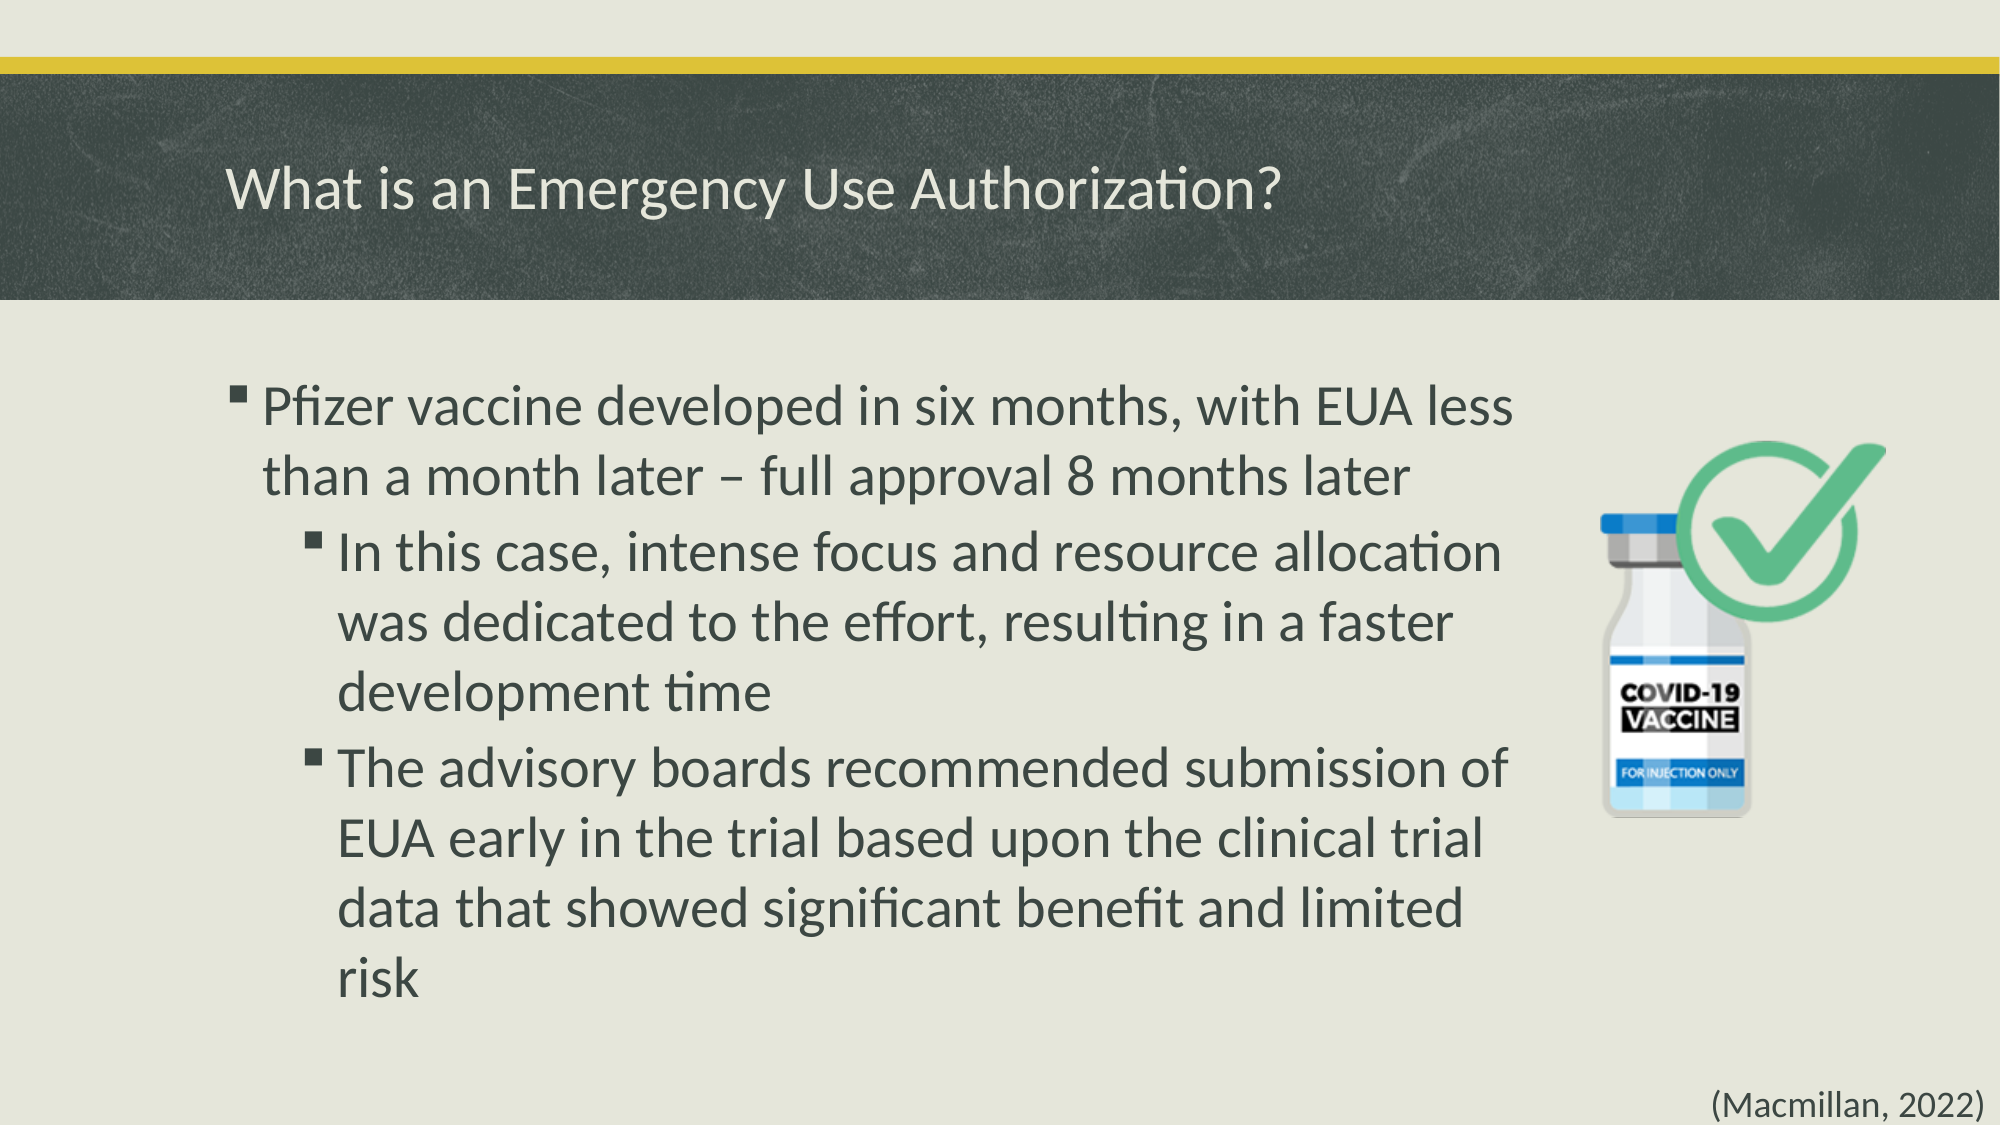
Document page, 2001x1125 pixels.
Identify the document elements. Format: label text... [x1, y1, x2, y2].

title What is an Emergency Use Authorization? [210, 76, 1790, 300]
text_box (Macmillan, 2022) [1695, 1072, 2000, 1125]
picture [0, 74, 2000, 300]
picture [1541, 432, 1933, 824]
list Pfizer vaccine developed in six months, with EUA less than a month later – full approval 8 months later In this case, intense focus and resource allocation was dedicated to the effort, resulting in a faster development time The advisory boards recommended submission of EUA early in the trial based upon the clinical trial data that showed significant benefit and limited risk [210, 359, 1542, 1125]
